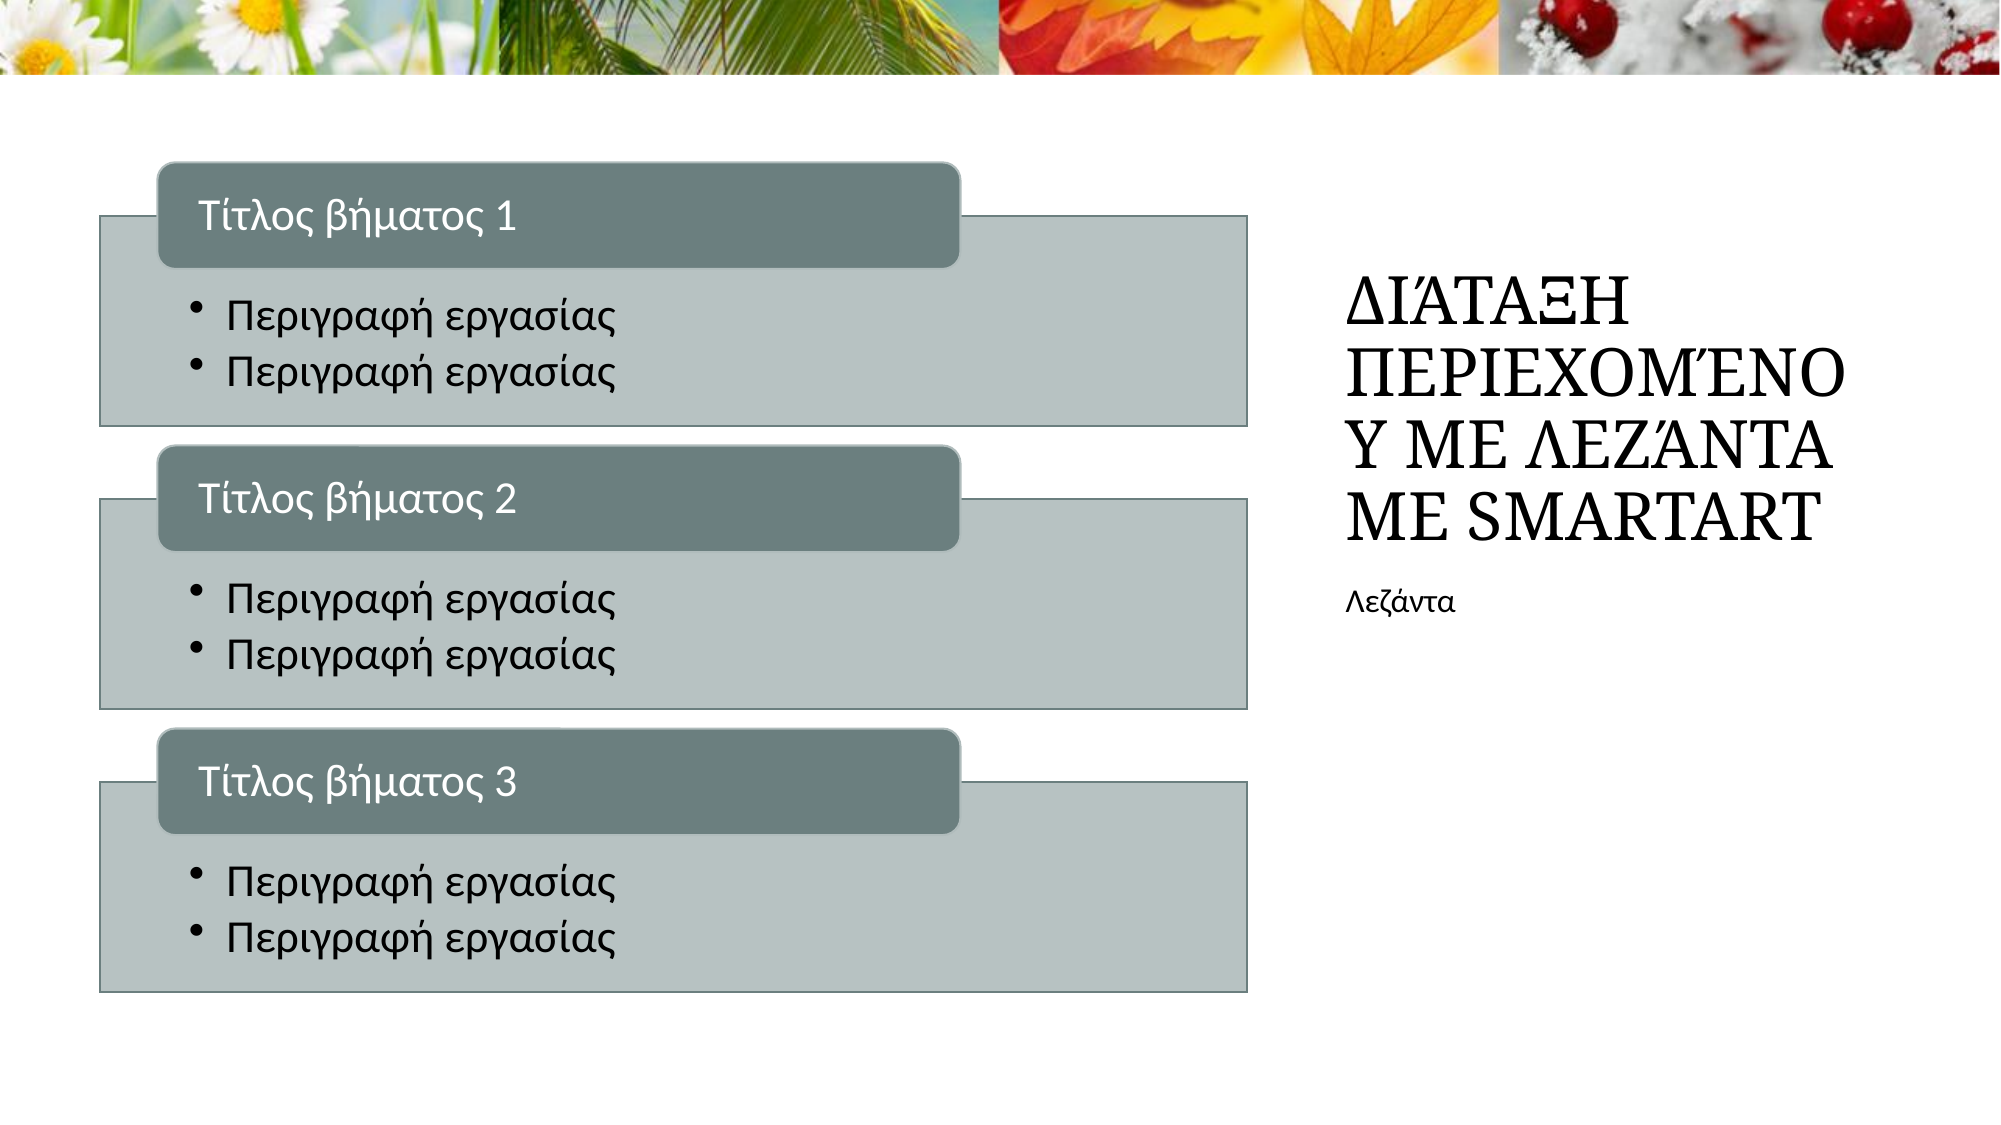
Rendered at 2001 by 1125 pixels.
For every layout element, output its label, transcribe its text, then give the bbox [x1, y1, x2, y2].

picture [0, 0, 2000, 74]
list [99, 161, 1248, 994]
title Διάταξη περιεχομένου με λεζάντα με SmartArt [1330, 187, 1900, 563]
list Λεζάντα [1330, 576, 1900, 922]
